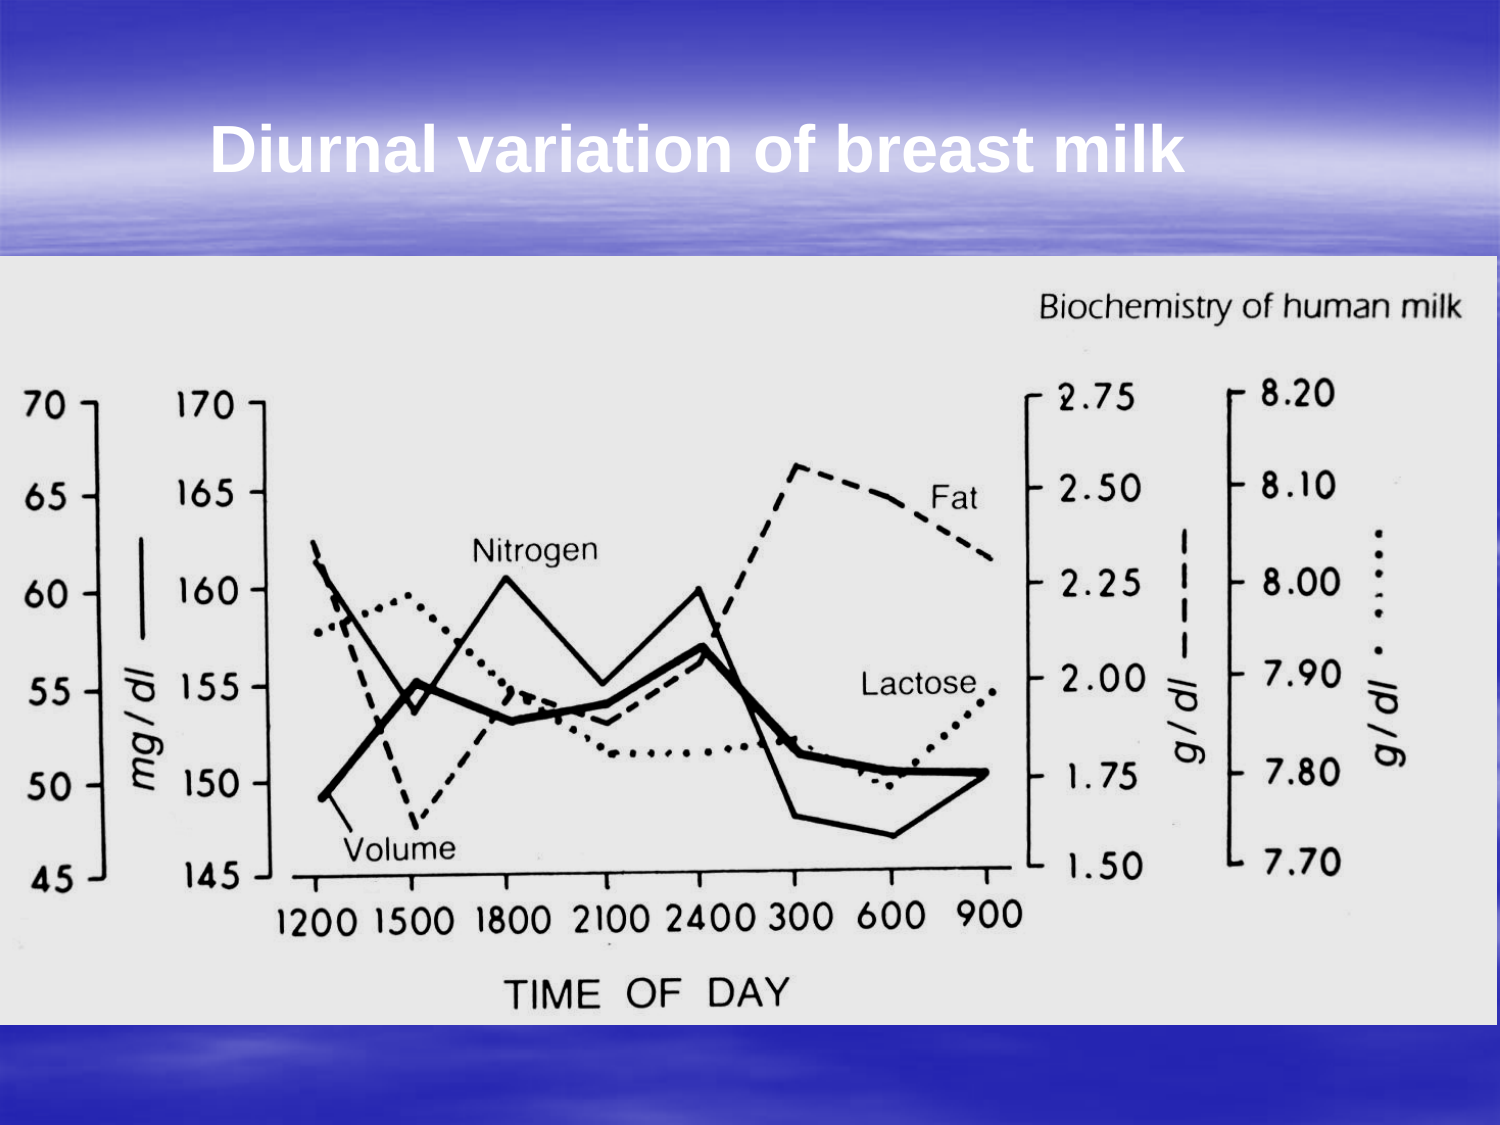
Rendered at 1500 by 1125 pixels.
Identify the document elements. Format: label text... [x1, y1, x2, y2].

title Diurnal variation of breast milk [0, 37, 1397, 254]
picture [0, 255, 1497, 1026]
